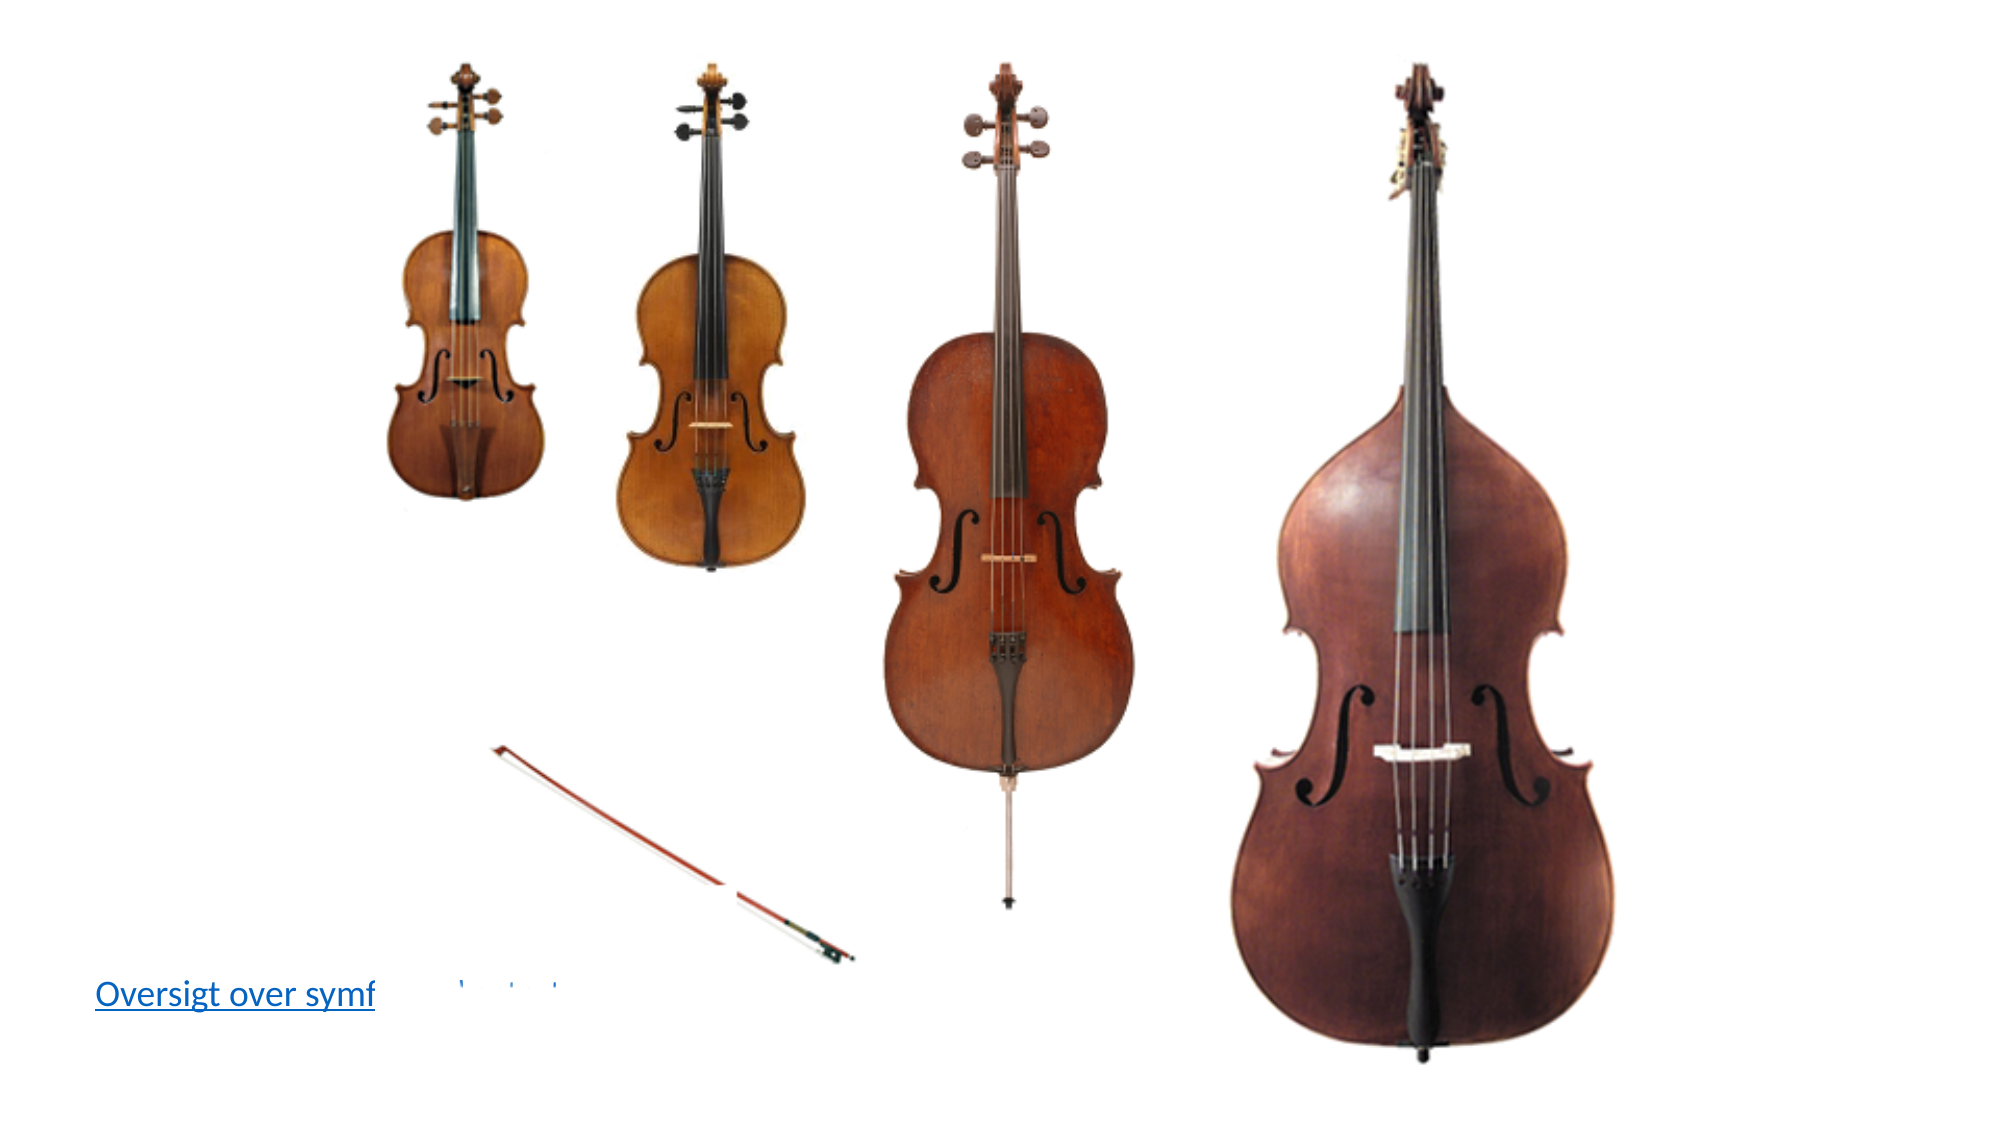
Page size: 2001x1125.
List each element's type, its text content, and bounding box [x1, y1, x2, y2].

text_box Oversigt over symfoniorkestret [80, 961, 374, 1021]
picture [374, 54, 1625, 1071]
